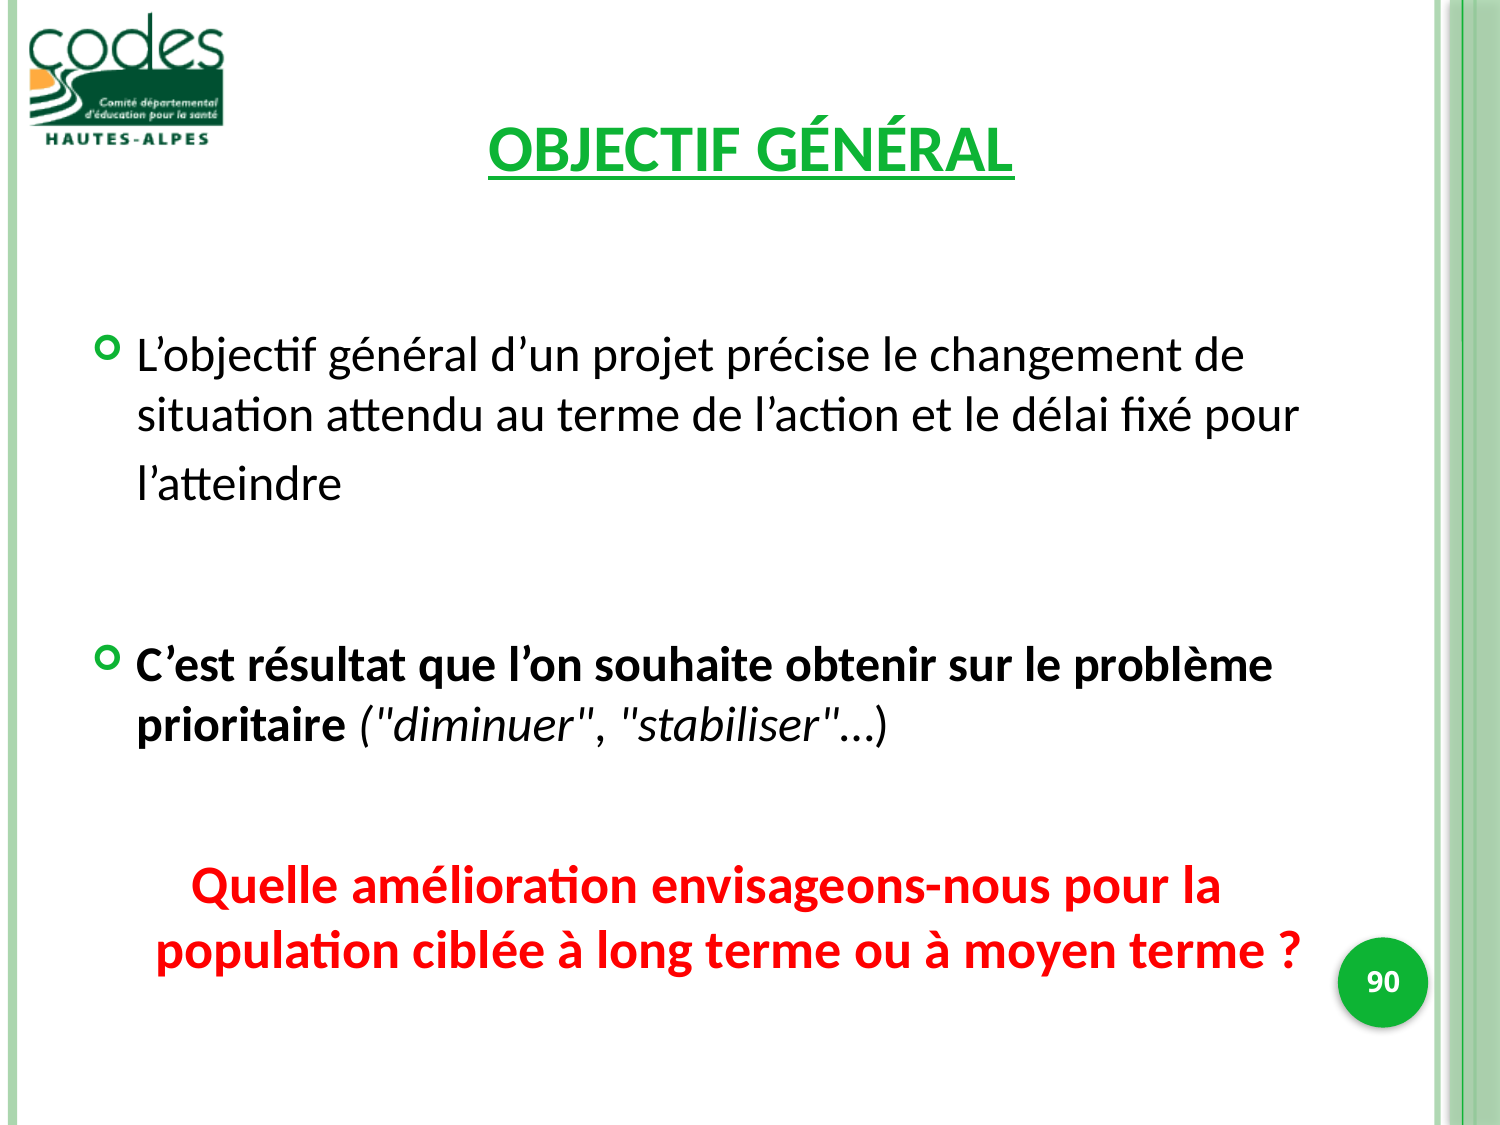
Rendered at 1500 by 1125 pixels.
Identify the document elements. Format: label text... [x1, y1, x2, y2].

slide_number 90 [1333, 940, 1434, 1026]
list L’objectif général d’un projet précise le changement de situation attendu au terme de l’action et le délai fixé pour l’atteindre C’est résultat que l’on souhaite obtenir sur le problème prioritaire ("diminuer", "stabiliser"…) Quelle amélioration envisageons-nous pour la population ciblée à long terme ou à moyen terme ? [76, 314, 1340, 1095]
title OBJECTIF GÉNÉRAL [112, 66, 1391, 193]
picture [28, 0, 246, 156]
